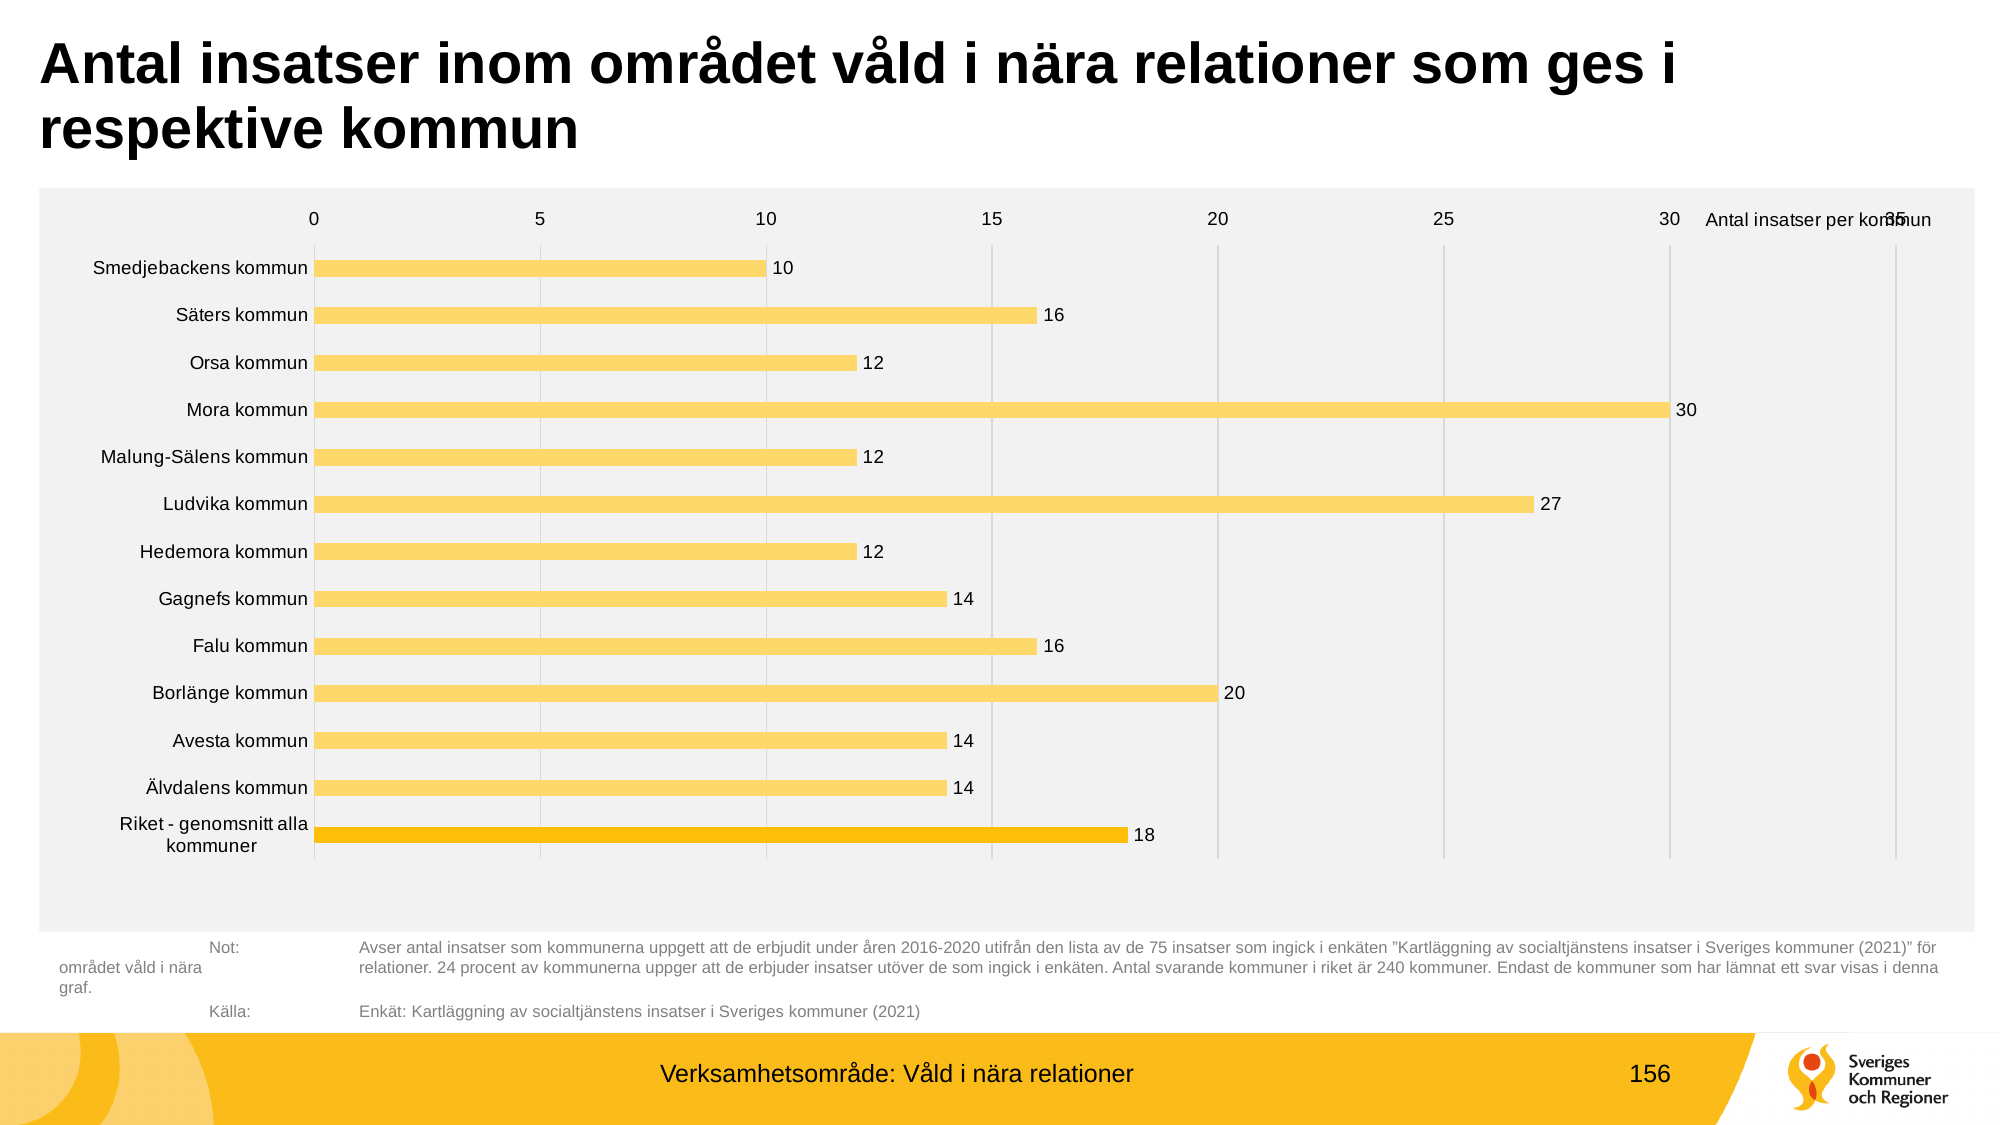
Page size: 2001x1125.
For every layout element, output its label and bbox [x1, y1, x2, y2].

picture [0, 0, 2000, 1125]
list [39, 931, 1975, 1029]
slide_number [1477, 1042, 1687, 1103]
footer [403, 1042, 1393, 1103]
chart [55, 193, 1945, 932]
title [39, 22, 1975, 170]
